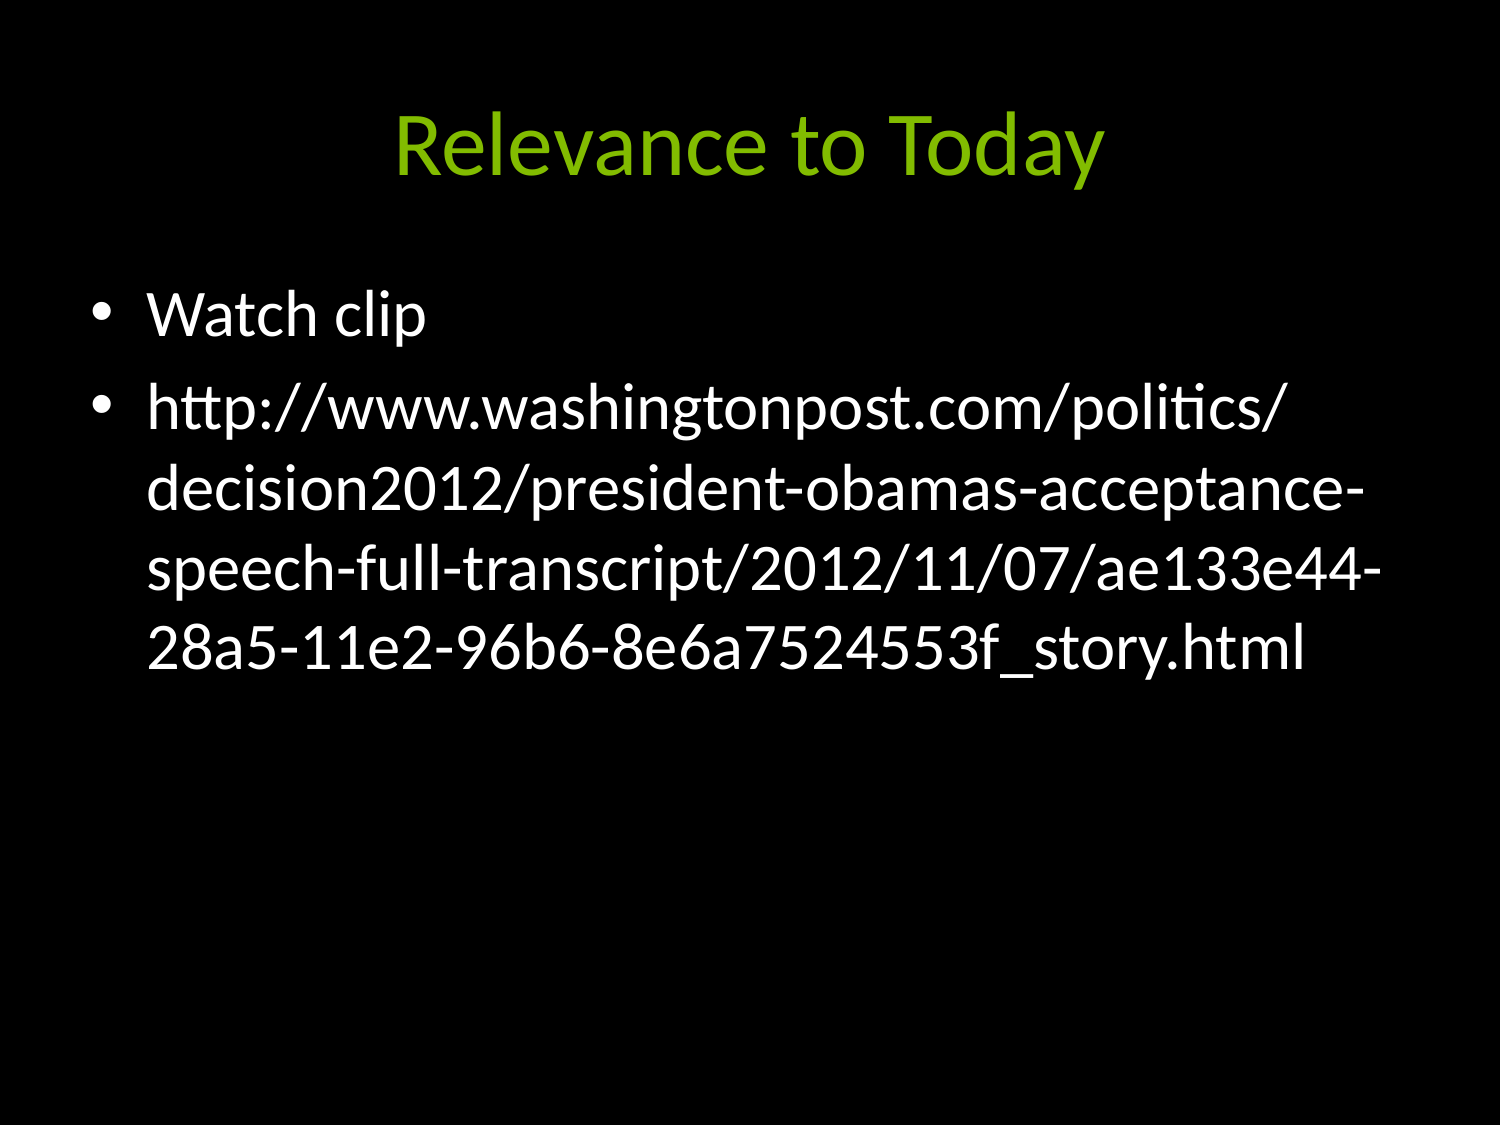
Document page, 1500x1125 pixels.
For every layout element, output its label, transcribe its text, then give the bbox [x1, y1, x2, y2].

title Relevance to Today [75, 45, 1425, 233]
list Watch clip http://www.washingtonpost.com/politics/decision2012/president-obamas-acceptance-speech-full-transcript/2012/11/07/ae133e44-28a5-11e2-96b6-8e6a7524553f_story.html [75, 262, 1425, 1005]
